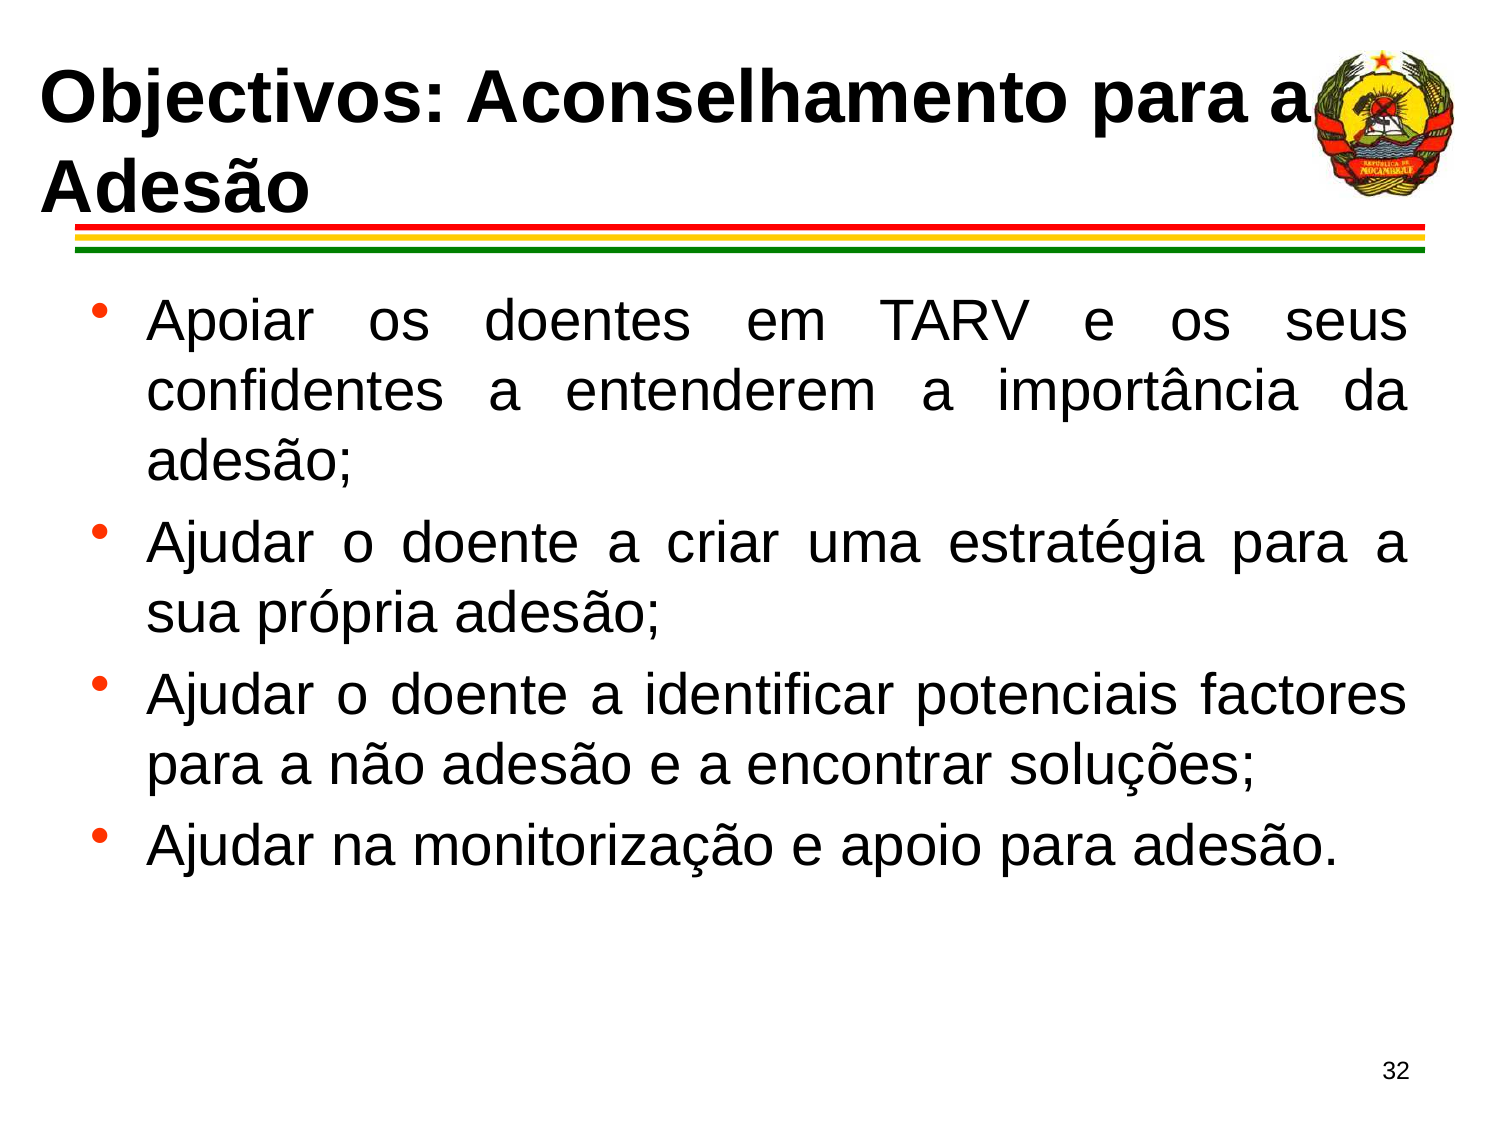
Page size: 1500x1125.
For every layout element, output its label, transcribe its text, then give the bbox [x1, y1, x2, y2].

list Apoiar os doentes em TARV e os seus confidentes a entenderem a importância da adesão; Ajudar o doente a criar uma estratégia para a sua própria adesão; Ajudar o doente a identificar potenciais factores para a não adesão e a encontrar soluções; Ajudar na monitorização e apoio para adesão. [74, 274, 1426, 1013]
title Objectivos: Aconselhamento para a Adesão [24, 37, 1338, 238]
picture [1338, 50, 1455, 200]
